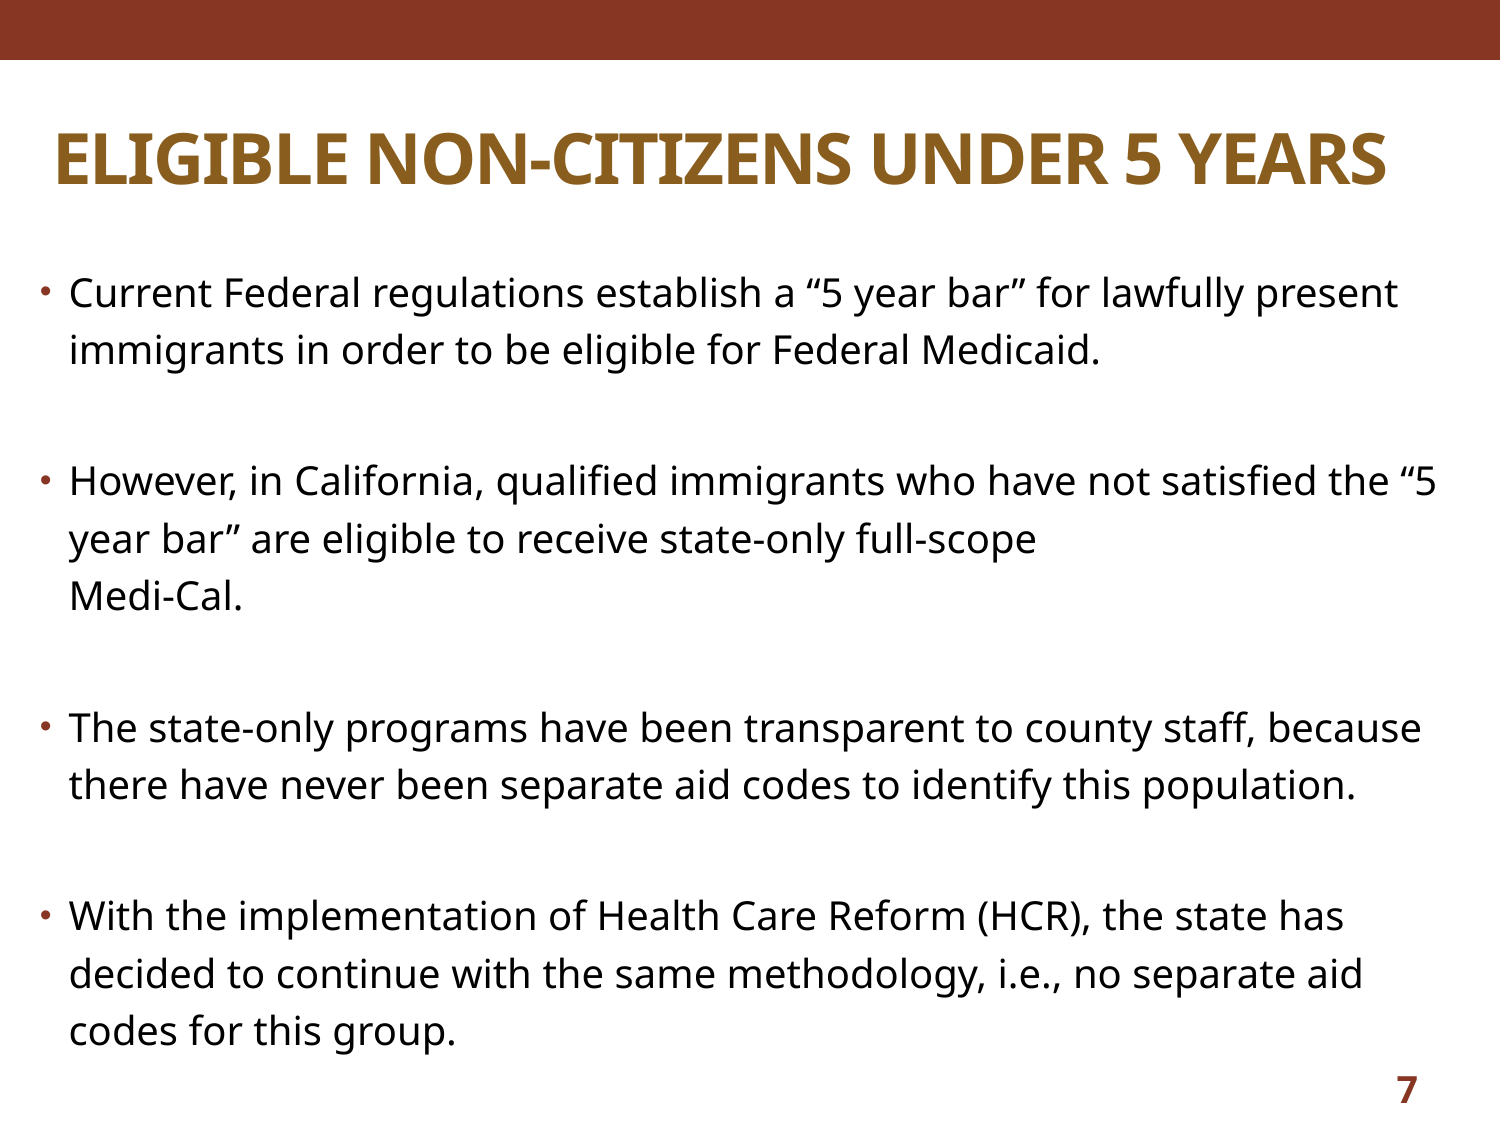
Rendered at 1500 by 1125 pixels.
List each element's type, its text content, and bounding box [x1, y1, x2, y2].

slide_number 7 [1320, 1065, 1495, 1119]
title ELIGIBLE NON-CITIZENS UNDER 5 YEARS [37, 75, 1475, 238]
list Current Federal regulations establish a “5 year bar” for lawfully present immigrants in order to be eligible for Federal Medicaid. However, in California, qualified immigrants who have not satisfied the “5 year bar” are eligible to receive state-only full-scope Medi-Cal. The state-only programs have been transparent to county staff, because there have never been separate aid codes to identify this population. With the implementation of Health Care Reform (HCR), the state has decided to continue with the same methodology, i.e., no separate aid codes for this group. [24, 249, 1475, 1063]
